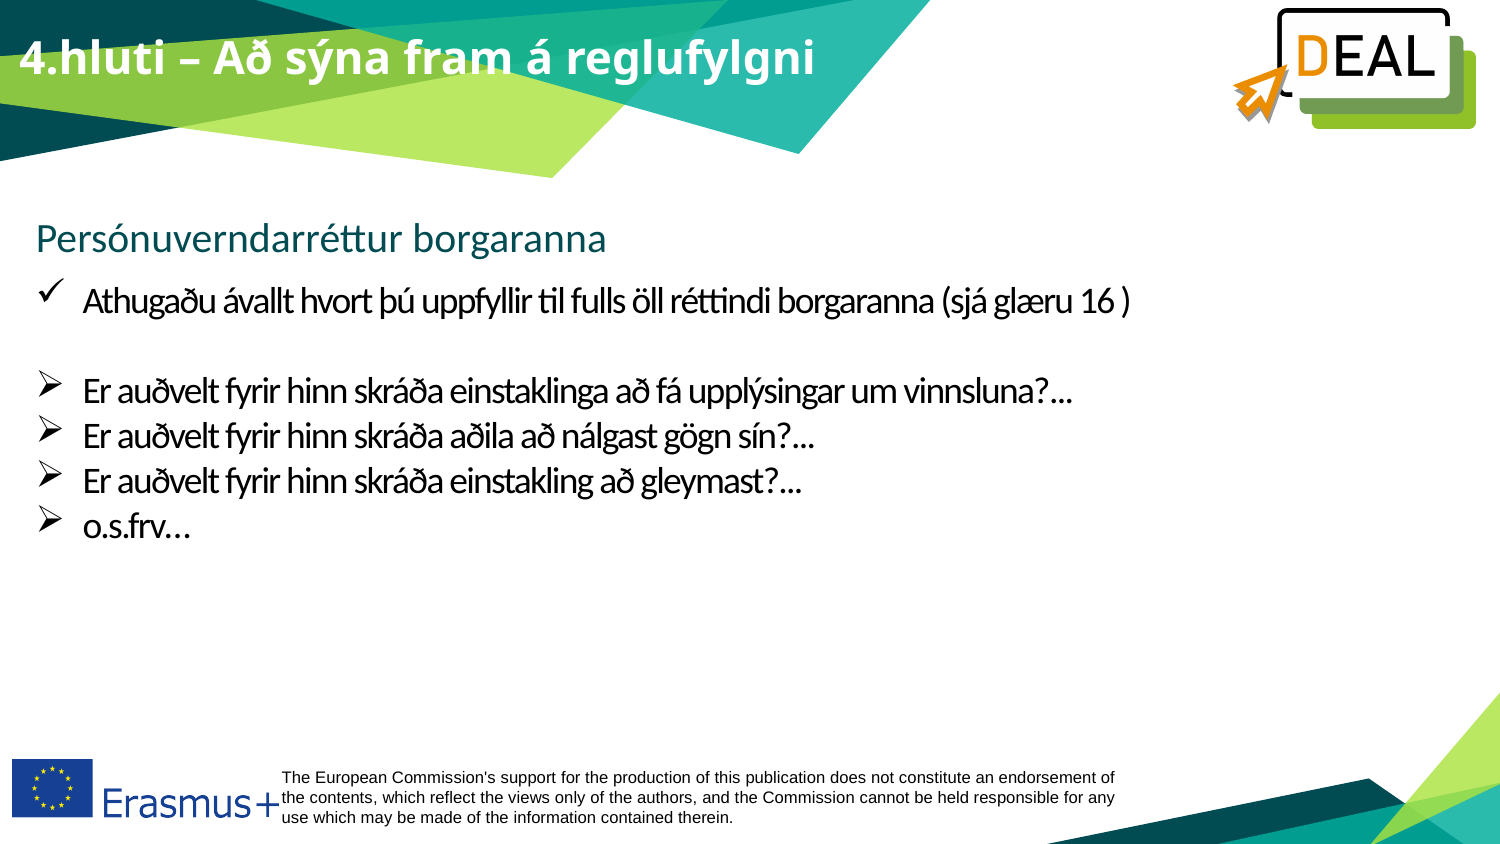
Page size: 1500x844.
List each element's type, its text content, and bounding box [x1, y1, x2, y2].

picture [12, 759, 279, 818]
text_box Persónuverndarréttur borgaranna [20, 201, 1061, 270]
title 4.hluti – Að sýna fram á reglufylgni [4, 13, 1275, 104]
text_box Athugaðu ávallt hvort þú uppfyllir til fulls öll réttindi borgaranna (sjá glæru 16 ) Er auðvelt fyrir hinn skráða einstaklinga að fá upplýsingar um vinnsluna?... Er auðvelt fyrir hinn skráða aðila að nálgast gögn sín?... Er auðvelt fyrir hinn skráða einstakling að gleymast?... o.s.frv… [20, 269, 1408, 644]
picture [1232, 8, 1476, 129]
